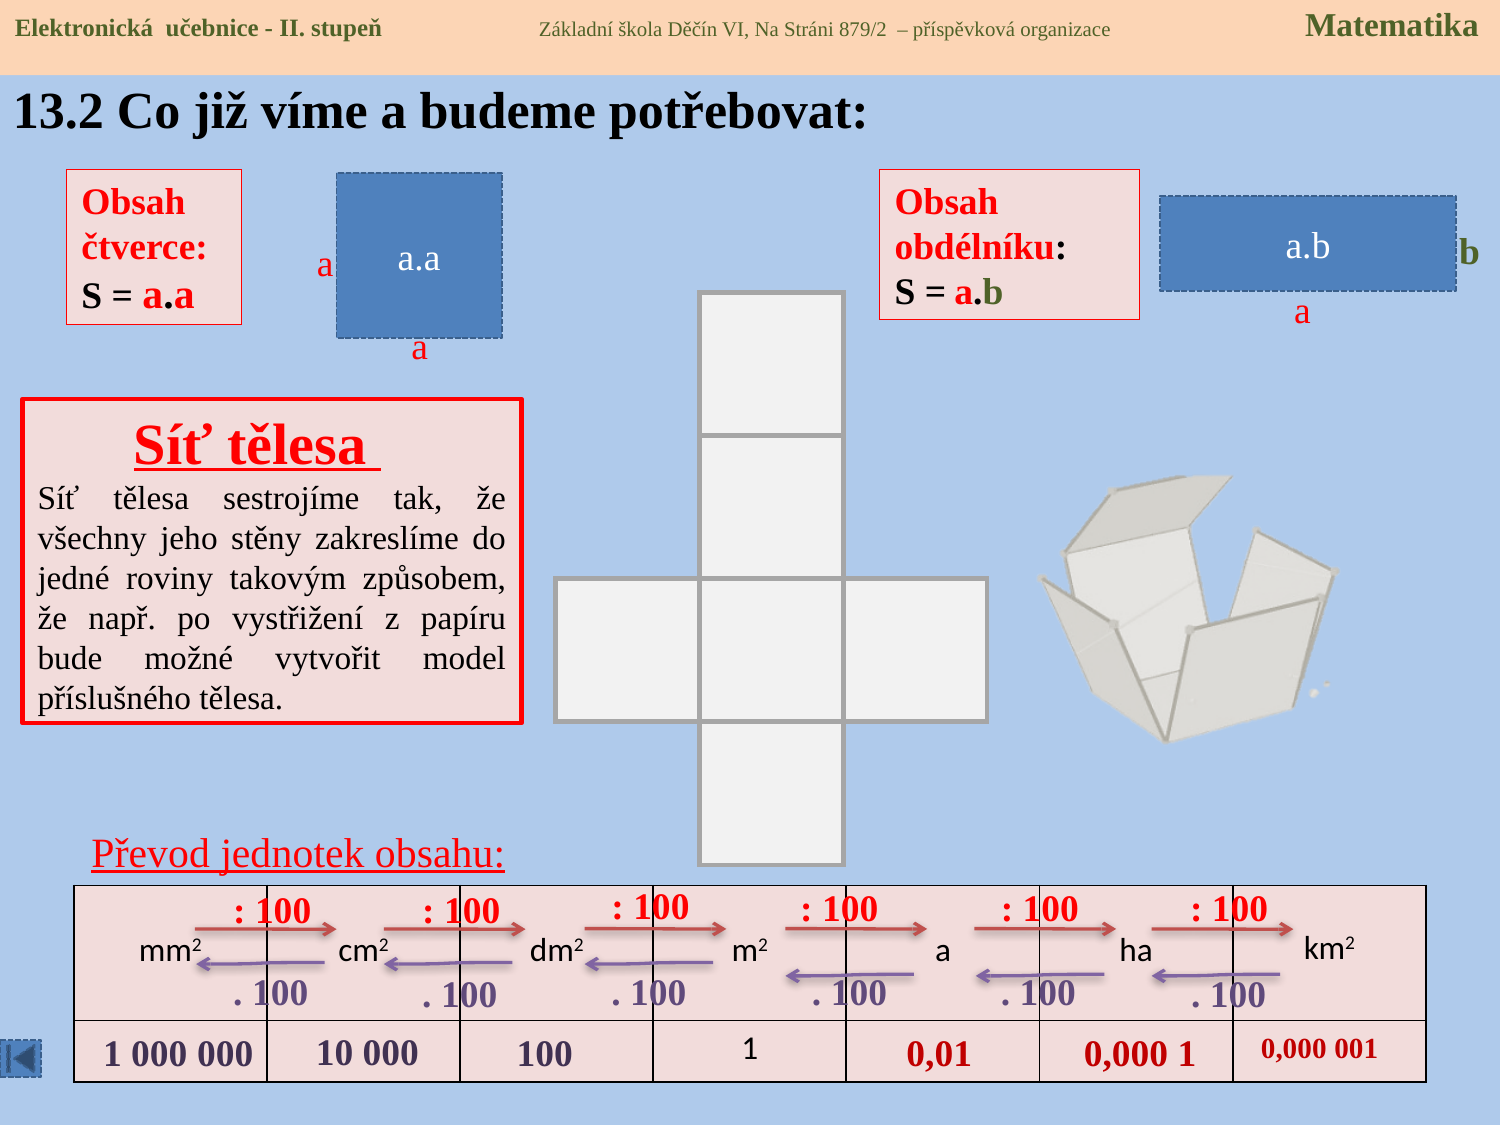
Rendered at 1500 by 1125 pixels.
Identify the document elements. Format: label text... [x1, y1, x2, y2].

text_box a.b [1159, 195, 1457, 292]
text_box Elektronická učebnice - II. stupeň Základní škola Děčín VI, Na Stráni 879/2 – příspěvková organizace Matematika [0, 0, 1500, 76]
picture [930, 441, 1500, 794]
text_box : 100 [785, 876, 916, 928]
text_box Obsah obdélníku: S = a.b [879, 169, 1140, 320]
text_box . 100 [986, 960, 1117, 1021]
text_box . 100 [797, 960, 928, 1021]
table_cell [461, 1023, 501, 1081]
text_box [975, 973, 1105, 977]
text_box b [1444, 219, 1495, 280]
table_cell [302, 1023, 459, 1081]
table_header mm2 [75, 886, 266, 1020]
text_box . 100 [1176, 962, 1307, 1023]
text_box a [302, 231, 349, 292]
text_box 0,000 001 [1246, 1021, 1424, 1072]
text_box 100 [501, 1021, 632, 1082]
text_box : 100 [986, 876, 1117, 928]
text_box 10 000 [301, 1020, 455, 1080]
table_header km2 [1234, 886, 1425, 1020]
text_box : 100 [596, 874, 727, 928]
text_box . 100 [596, 960, 727, 1021]
text_box . 100 [407, 962, 538, 1023]
text_box Převod jednotek obsahu: [76, 818, 597, 884]
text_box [785, 973, 915, 977]
table_cell [1247, 1021, 1425, 1081]
text_box : 100 [1175, 876, 1306, 937]
text_box [0, 1039, 42, 1078]
text_box a [396, 314, 443, 375]
text_box : 100 [407, 878, 538, 938]
list 13.2 Co již víme a budeme potřebovat: [0, 76, 1348, 152]
table_cell [75, 1021, 88, 1081]
table_cell [632, 1021, 652, 1081]
text_box 0,01 [891, 1021, 1057, 1082]
table_header cm2 [268, 886, 459, 1020]
table_header m2 [654, 886, 845, 1020]
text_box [1151, 973, 1281, 977]
table_header a [847, 886, 1039, 1020]
text_box 1 000 000 [88, 1021, 302, 1082]
table_header dm2 [461, 886, 652, 1020]
text_box Obsah čtverce: S = a.a [66, 169, 242, 325]
text_box Síť tělesa Síť tělesa sestrojíme tak, že všechny jeho stěny zakreslíme do jedné roviny takovým způsobem, že např. po vystřižení z papíru bude možné vytvořit model příslušného tělesa. [22, 398, 477, 724]
text_box a [1279, 278, 1326, 339]
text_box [484, 362, 1058, 795]
table_cell [1057, 1021, 1068, 1081]
table_header ha [1040, 886, 1232, 1020]
text_box . 100 [218, 960, 349, 1021]
text_box a.a [336, 172, 503, 339]
text_box : 100 [218, 878, 349, 938]
table_cell [847, 1021, 891, 1081]
table_cell 1 [654, 1021, 845, 1081]
text_box 0,000 1 [1068, 1021, 1247, 1082]
